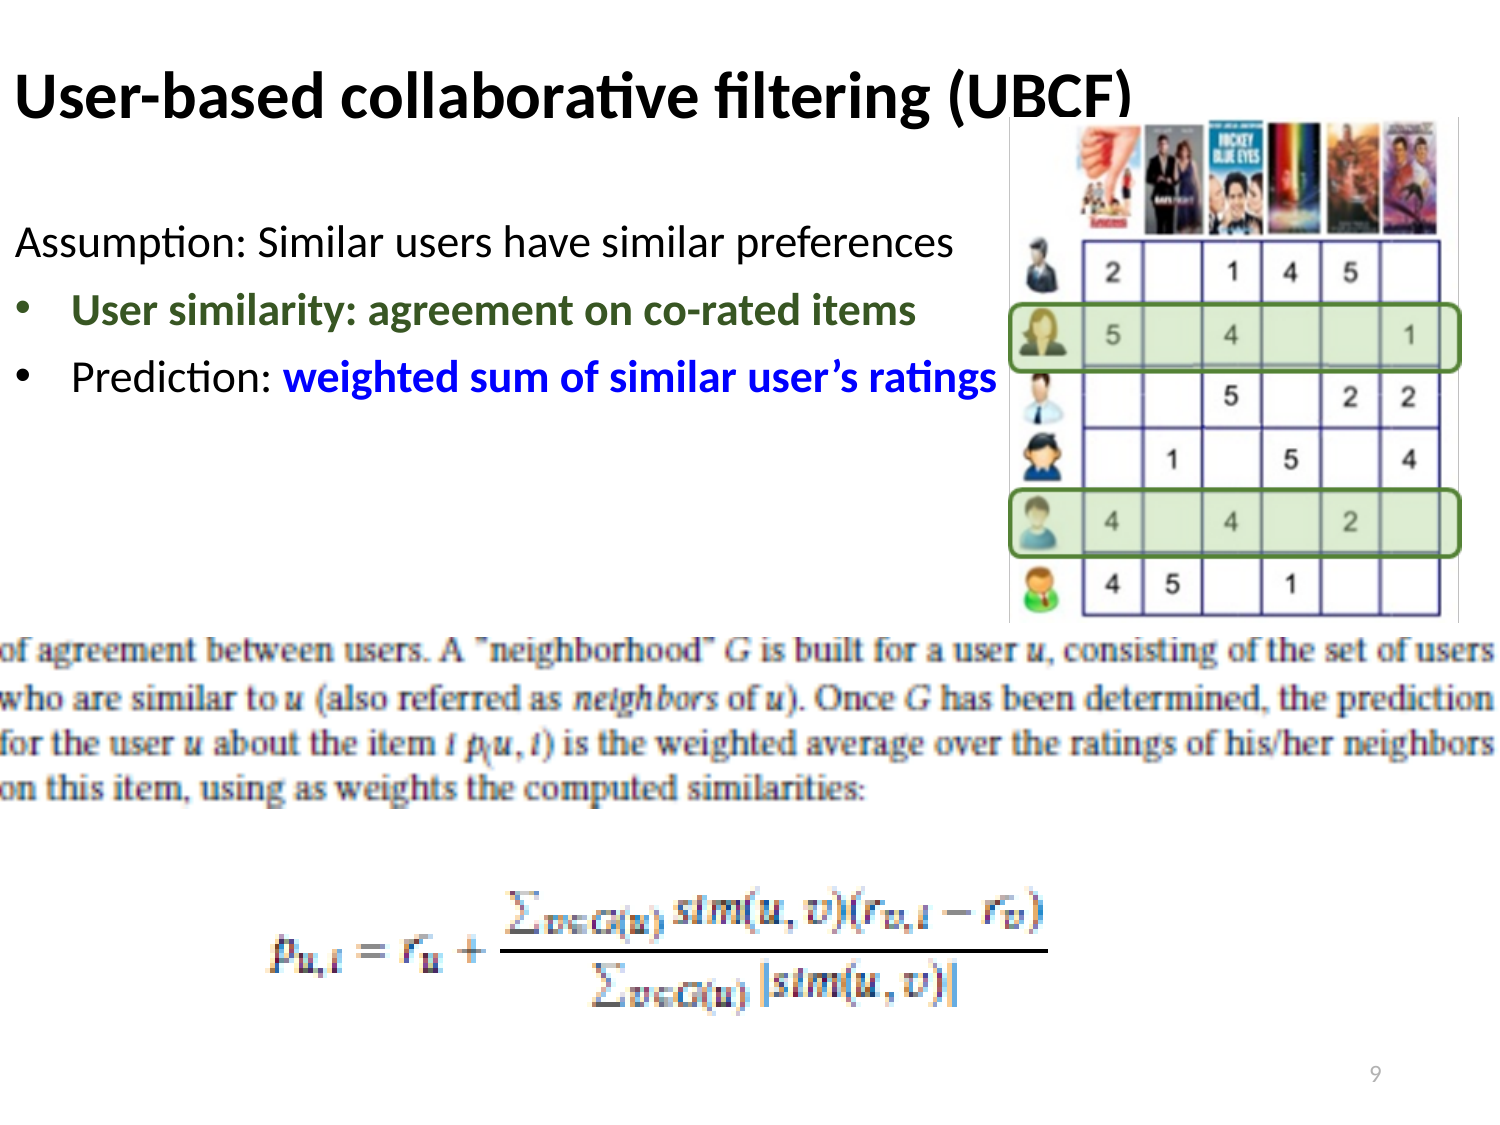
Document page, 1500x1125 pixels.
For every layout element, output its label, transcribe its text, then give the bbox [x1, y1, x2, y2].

slide_number 9 [1059, 1042, 1397, 1103]
picture [1008, 117, 1462, 623]
picture [0, 637, 1500, 809]
picture [179, 867, 1106, 1036]
text_box User-based collaborative filtering (UBCF) Assumption: Similar users have similar preferences User similarity: agreement on co-rated items Prediction: weighted sum of similar user’s ratings [0, 44, 1332, 410]
